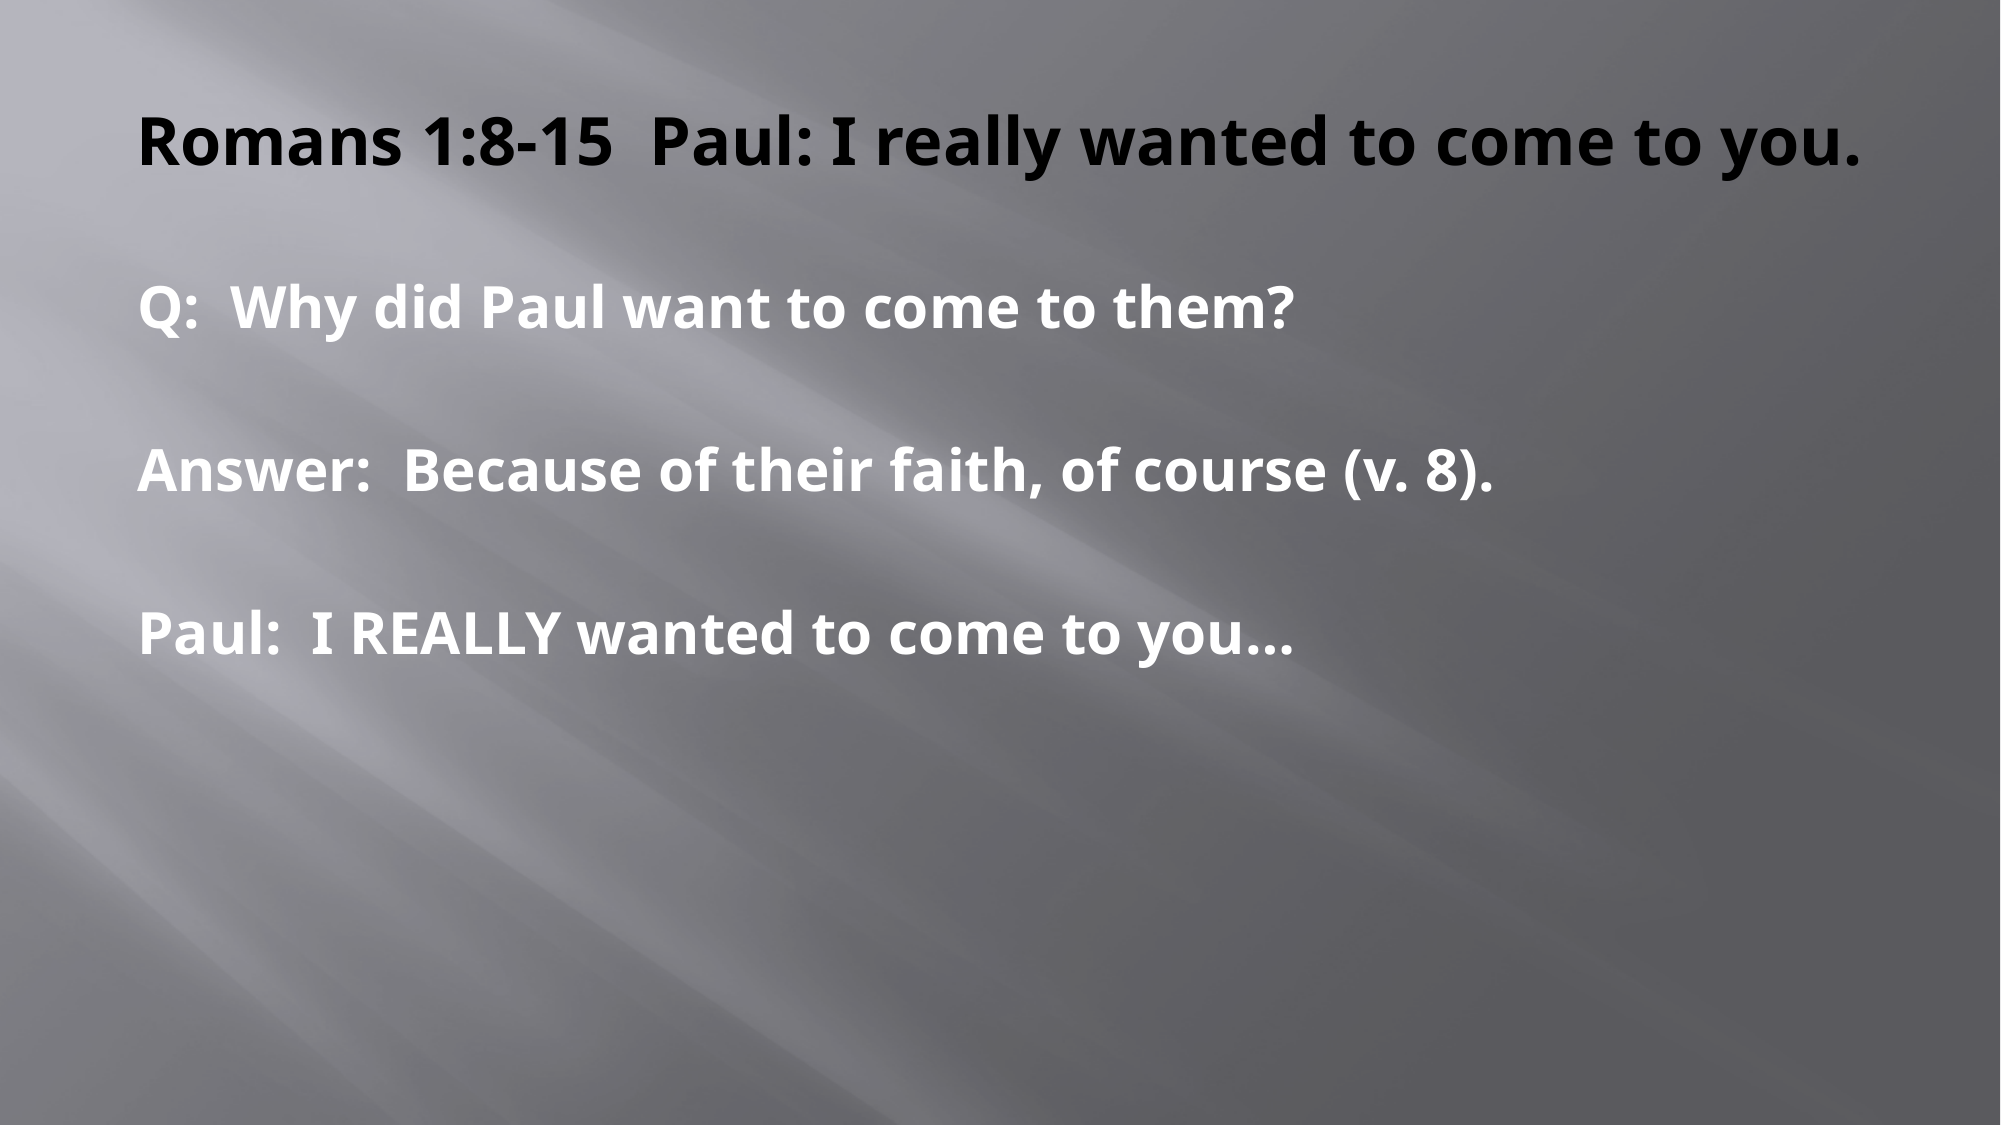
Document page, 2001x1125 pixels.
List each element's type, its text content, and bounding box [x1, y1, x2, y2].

list Q: Why did Paul want to come to them? Answer: Because of their faith, of course (v. 8). Paul: I REALLY wanted to come to you… [99, 262, 1900, 1035]
title Romans 1:8-15 Paul: I really wanted to come to you. [99, 45, 1900, 233]
